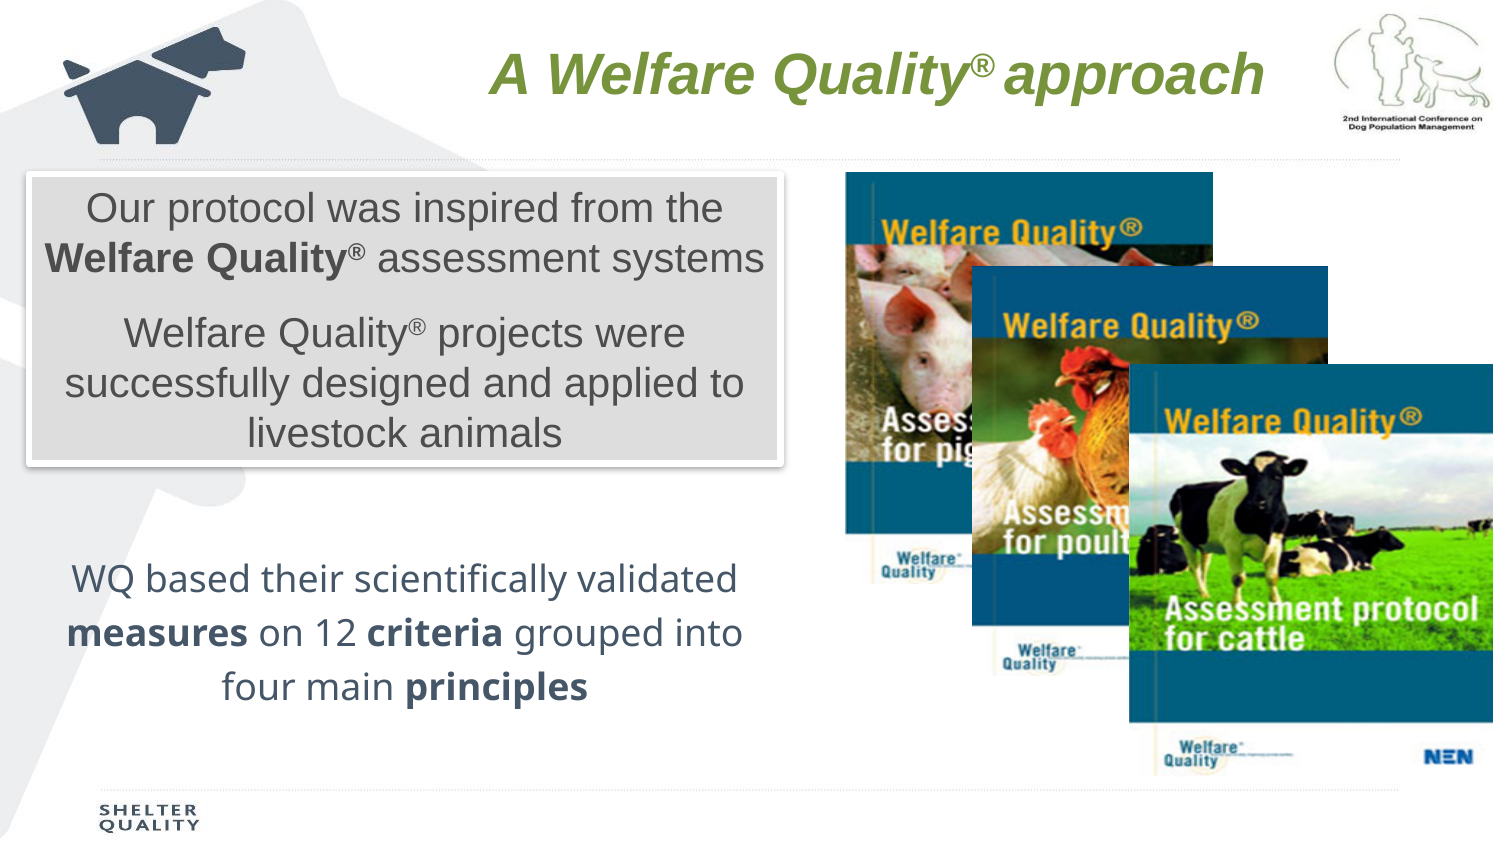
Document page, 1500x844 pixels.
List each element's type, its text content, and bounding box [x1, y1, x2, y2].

text_box WQ based their scientifically validated measures on 12 criteria grouped into four main principles [29, 538, 781, 716]
picture [0, 0, 1500, 844]
text_box Our protocol was inspired from the Welfare Quality® assessment systems Welfare Quality® projects were successfully designed and applied to livestock animals [29, 173, 781, 464]
title A Welfare Quality® approach [312, 5, 1282, 138]
